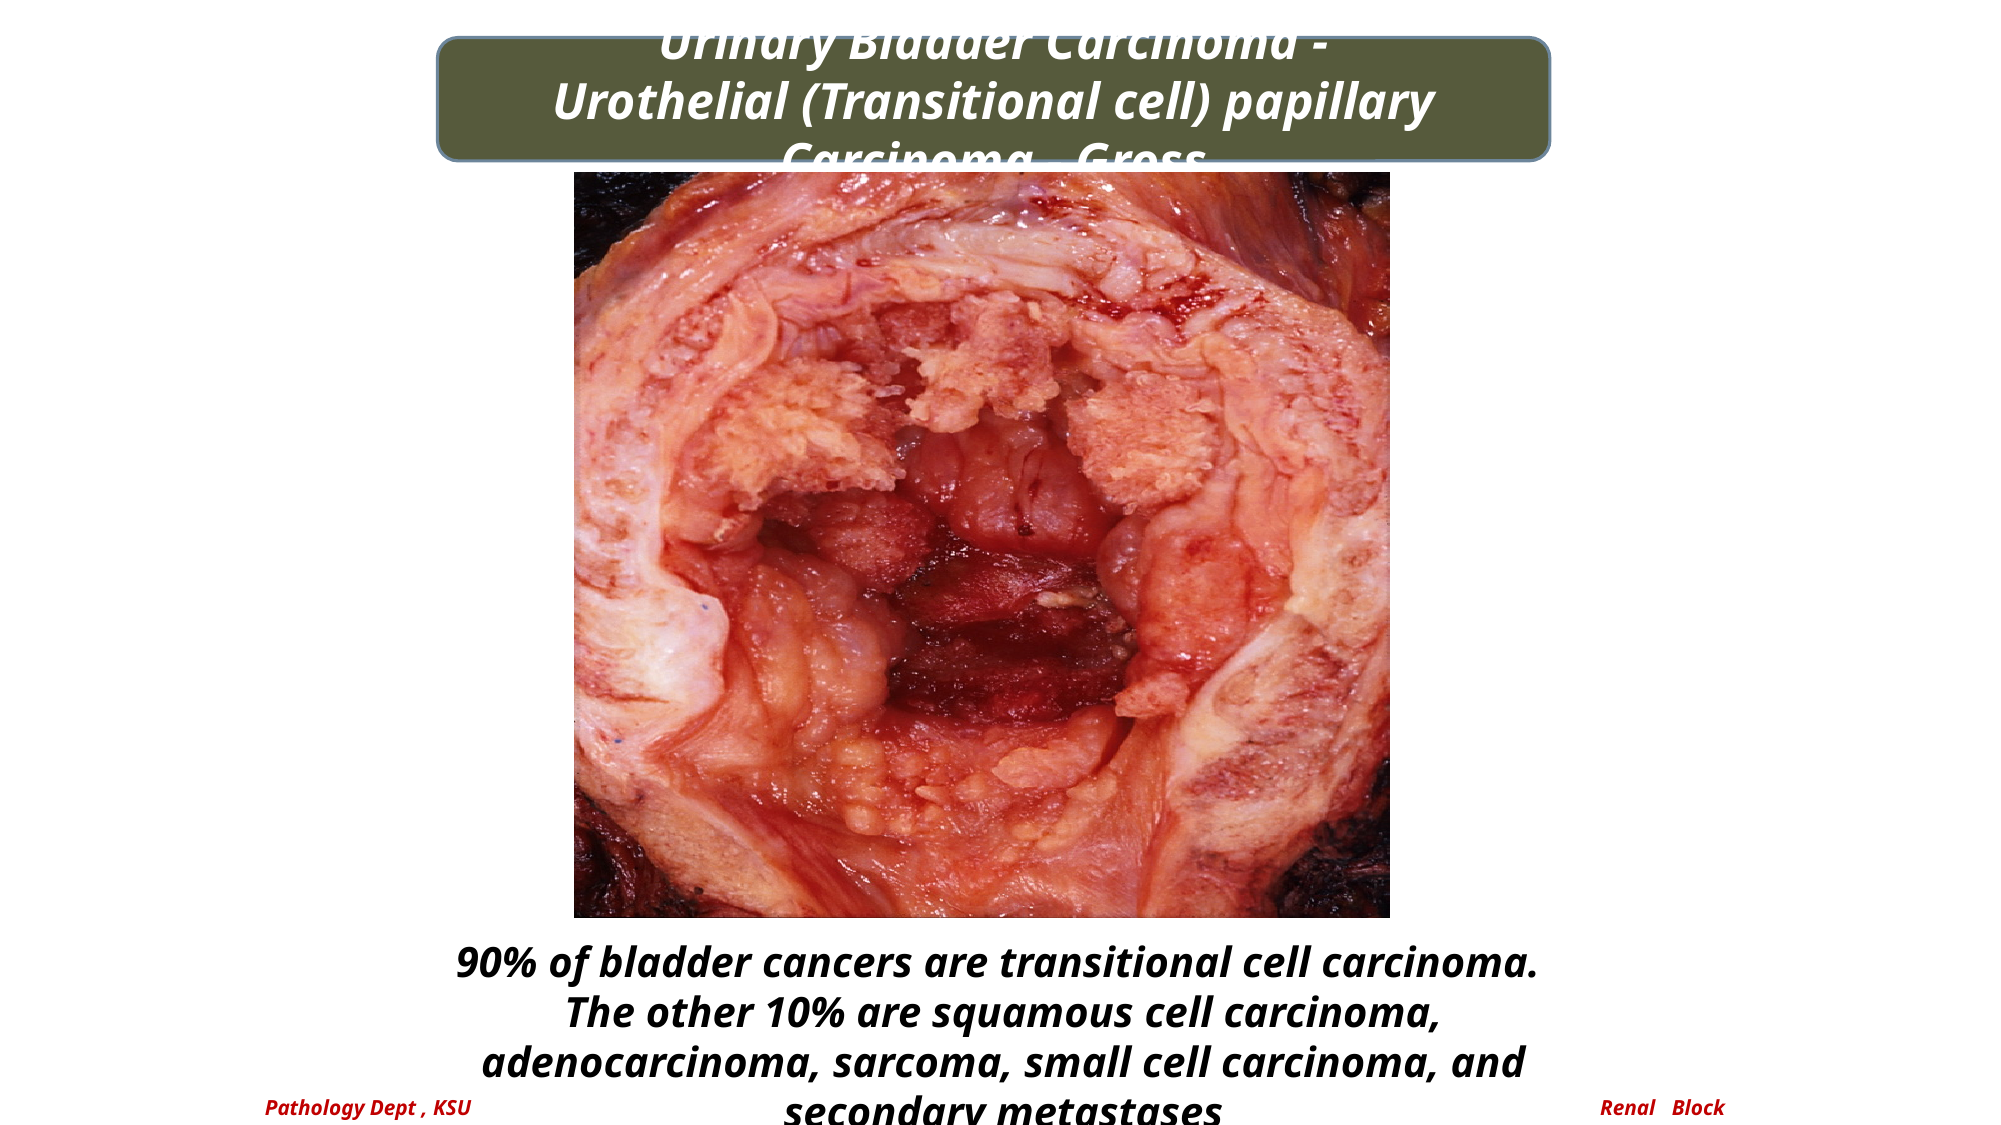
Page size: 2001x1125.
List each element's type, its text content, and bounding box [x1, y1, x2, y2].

text_box 90% of bladder cancers are transitional cell carcinoma. The other 10% are squamous cell carcinoma, adenocarcinoma, sarcoma, small cell carcinoma, and secondary metastases [412, 928, 1595, 1125]
text_box Urinary Bladder Carcinoma - Urothelial (Transitional cell) papillary Carcinoma - Gross [435, 35, 1552, 163]
text_box Renal Block [1575, 1087, 1750, 1125]
text_box Pathology Dept , KSU [249, 1087, 500, 1125]
picture [574, 172, 1391, 919]
